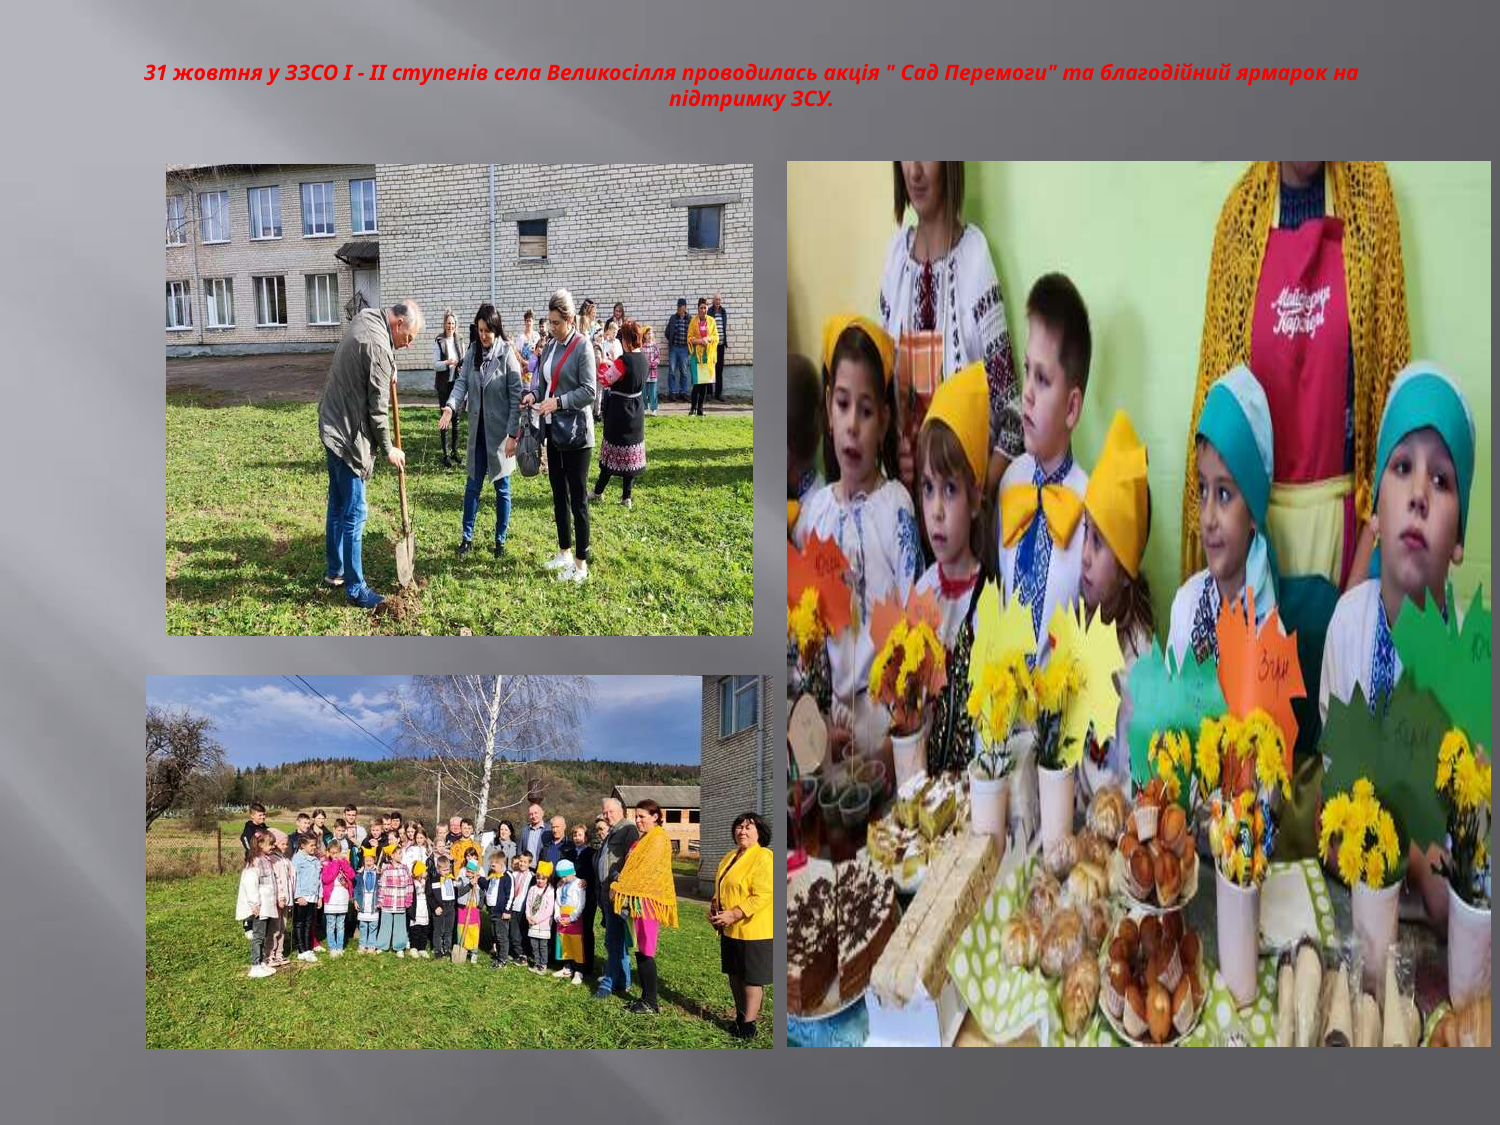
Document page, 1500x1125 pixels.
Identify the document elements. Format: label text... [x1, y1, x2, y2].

picture [145, 675, 773, 1050]
title 31 жовтня у ЗЗСО І - ІІ ступенів села Великосілля проводилась акція " Сад Перемоги" та благодійний ярмарок на підтримку ЗСУ. [76, 0, 1427, 171]
picture [787, 161, 1491, 1047]
picture [165, 163, 753, 636]
